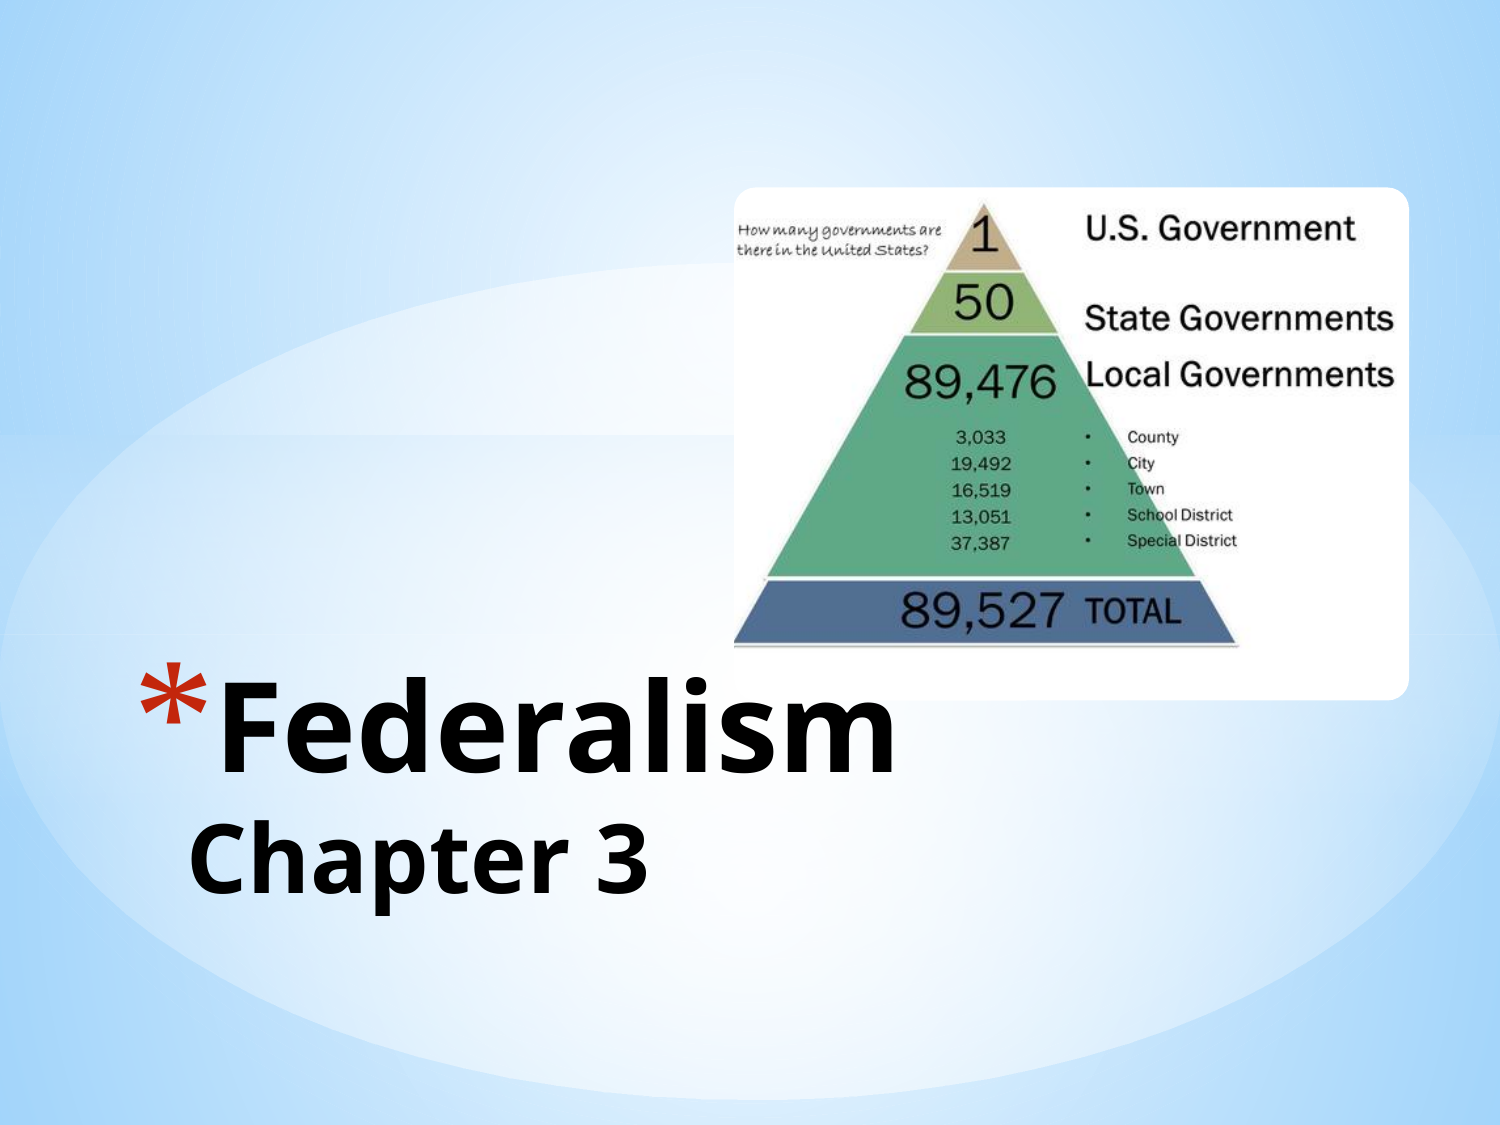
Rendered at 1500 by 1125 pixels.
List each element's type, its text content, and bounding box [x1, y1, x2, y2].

title Federalism Chapter 3 [119, 732, 1167, 920]
picture [733, 187, 1410, 701]
